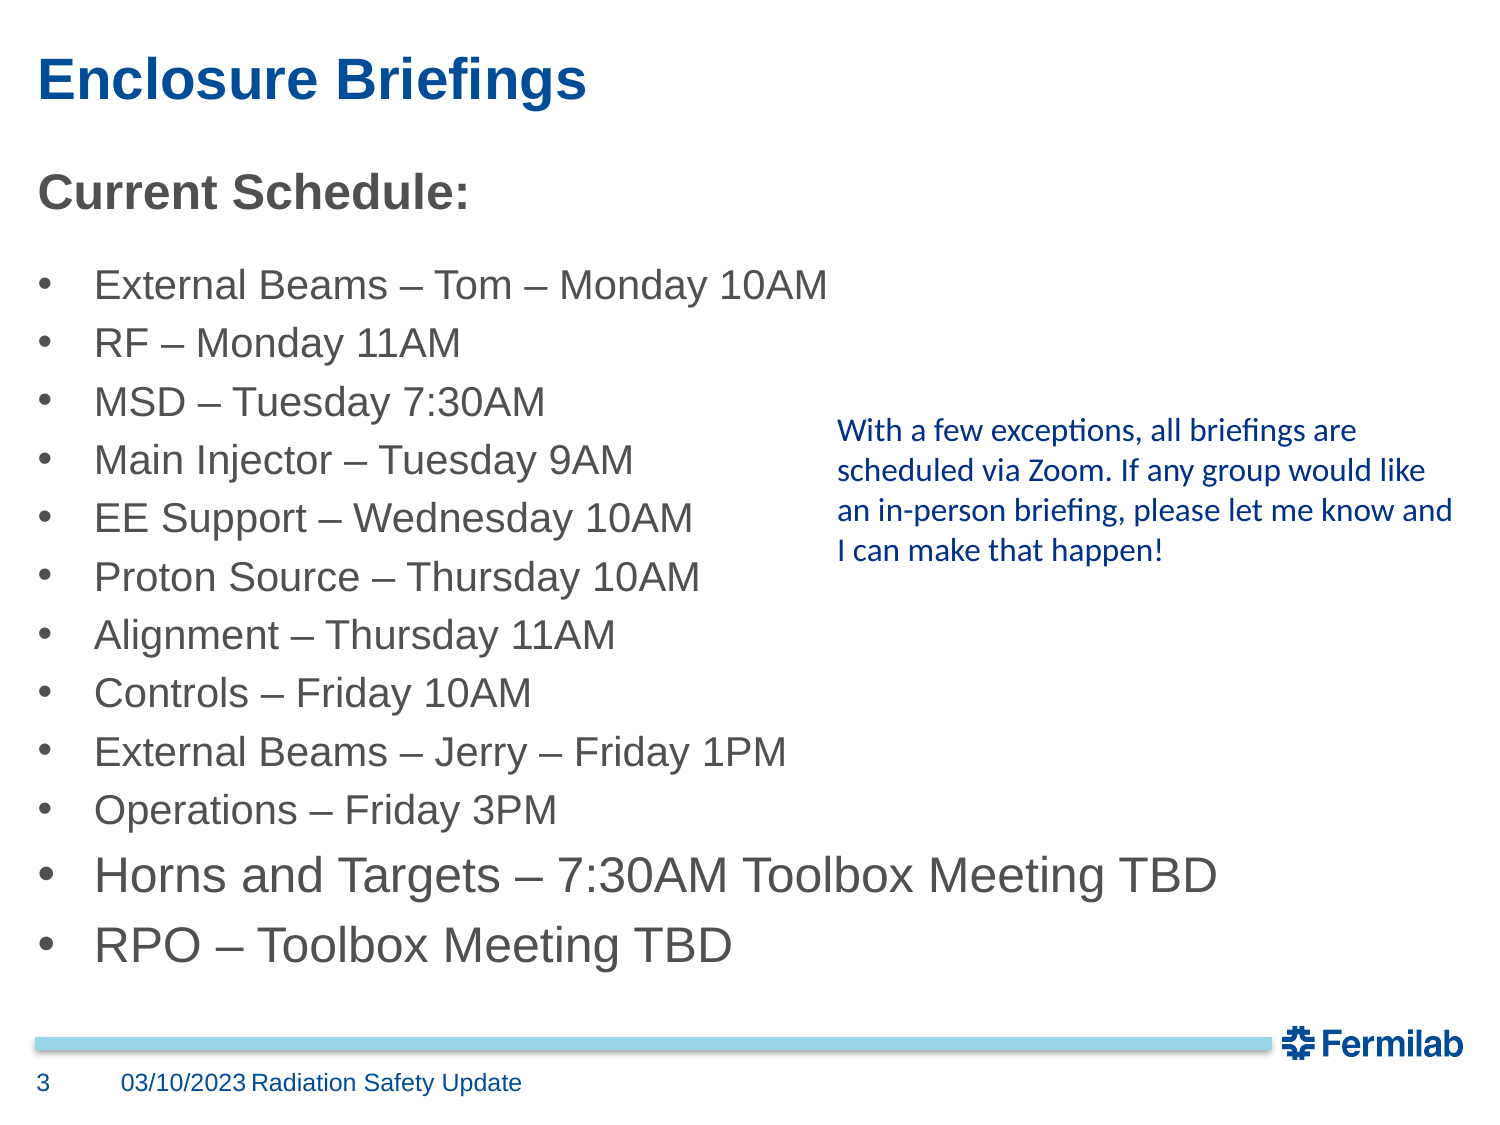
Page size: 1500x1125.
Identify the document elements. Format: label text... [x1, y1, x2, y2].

footer Radiation Safety Update [252, 1066, 1279, 1107]
picture [1282, 1026, 1463, 1060]
title Enclosure Briefings [37, 41, 1463, 112]
text_box External Beams – Tom – Monday 10AM RF – Monday 11AM MSD – Tuesday 7:30AM Main Injector – Tuesday 9AM EE Support – Wednesday 10AM Proton Source – Thursday 10AM Alignment – Thursday 11AM Controls – Friday 10AM External Beams – Jerry – Friday 1PM Operations – Friday 3PM Horns and Targets – 7:30AM Toolbox Meeting TBD RPO – Toolbox Meeting TBD [37, 257, 1353, 868]
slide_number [120, 1066, 252, 1107]
slide_number 3 [36, 1066, 105, 1106]
text_box With a few exceptions, all briefings are scheduled via Zoom. If any group would like an in-person briefing, please let me know and I can make that happen! [822, 400, 1479, 576]
list Current Schedule: [37, 159, 1461, 400]
list Current Schedule: [37, 576, 1461, 990]
